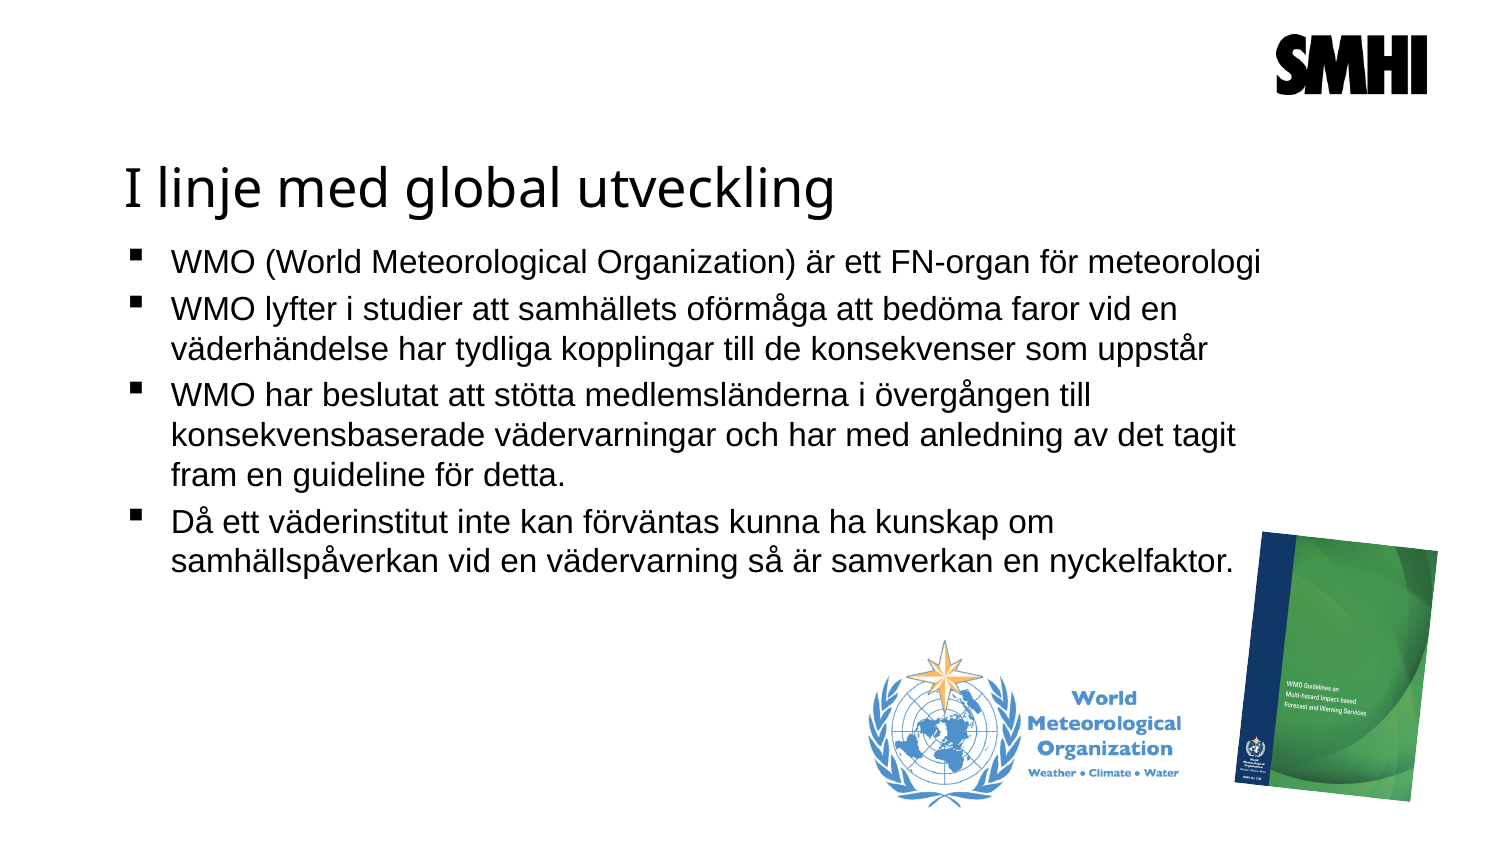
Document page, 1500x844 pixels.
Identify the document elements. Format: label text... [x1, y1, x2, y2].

text_box WMO (World Meteorological Organization) är ett FN-organ för meteorologi WMO lyfter i studier att samhällets oförmåga att bedöma faror vid en väderhändelse har tydliga kopplingar till de konsekvenser som uppstår WMO har beslutat att stötta medlemsländerna i övergången till konsekvensbaserade vädervarningar och har med anledning av det tagit fram en guideline för detta. Då ett väderinstitut inte kan förväntas kunna ha kunskap om samhällspåverkan vid en vädervarning så är samverkan en nyckelfaktor. [112, 232, 1306, 634]
picture [1276, 34, 1427, 95]
picture [867, 640, 1193, 810]
picture [1235, 532, 1437, 802]
text_box I linje med global utveckling [124, 118, 1388, 219]
